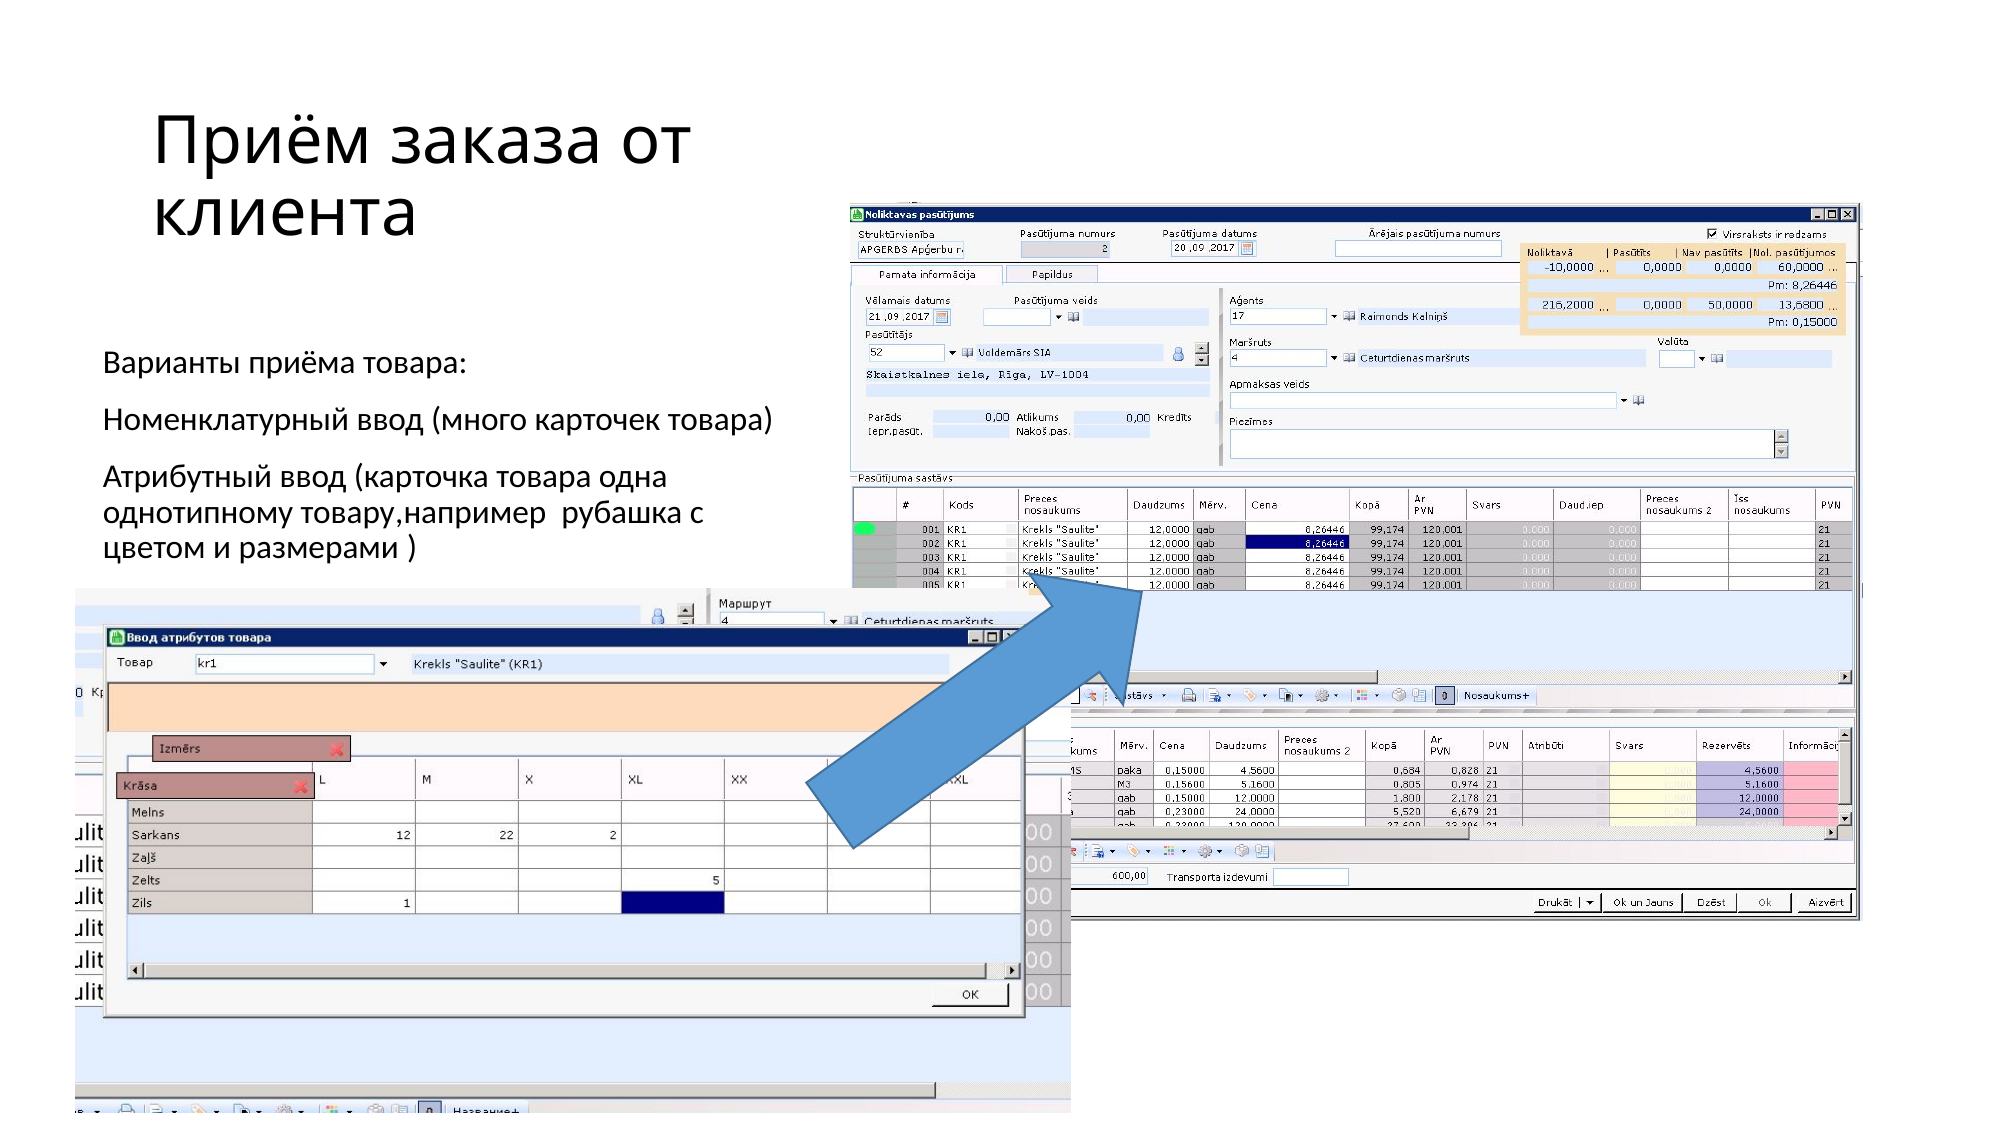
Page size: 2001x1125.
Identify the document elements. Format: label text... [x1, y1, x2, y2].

list Варианты приёма товара: Номенклатурный ввод (много карточек товара) Атрибутный ввод (карточка товара одна однотипному товару,например рубашка с цветом и размерами ) [87, 337, 821, 588]
title Приём заказа от клиента [137, 75, 783, 337]
picture [75, 588, 1071, 1113]
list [850, 202, 1863, 922]
